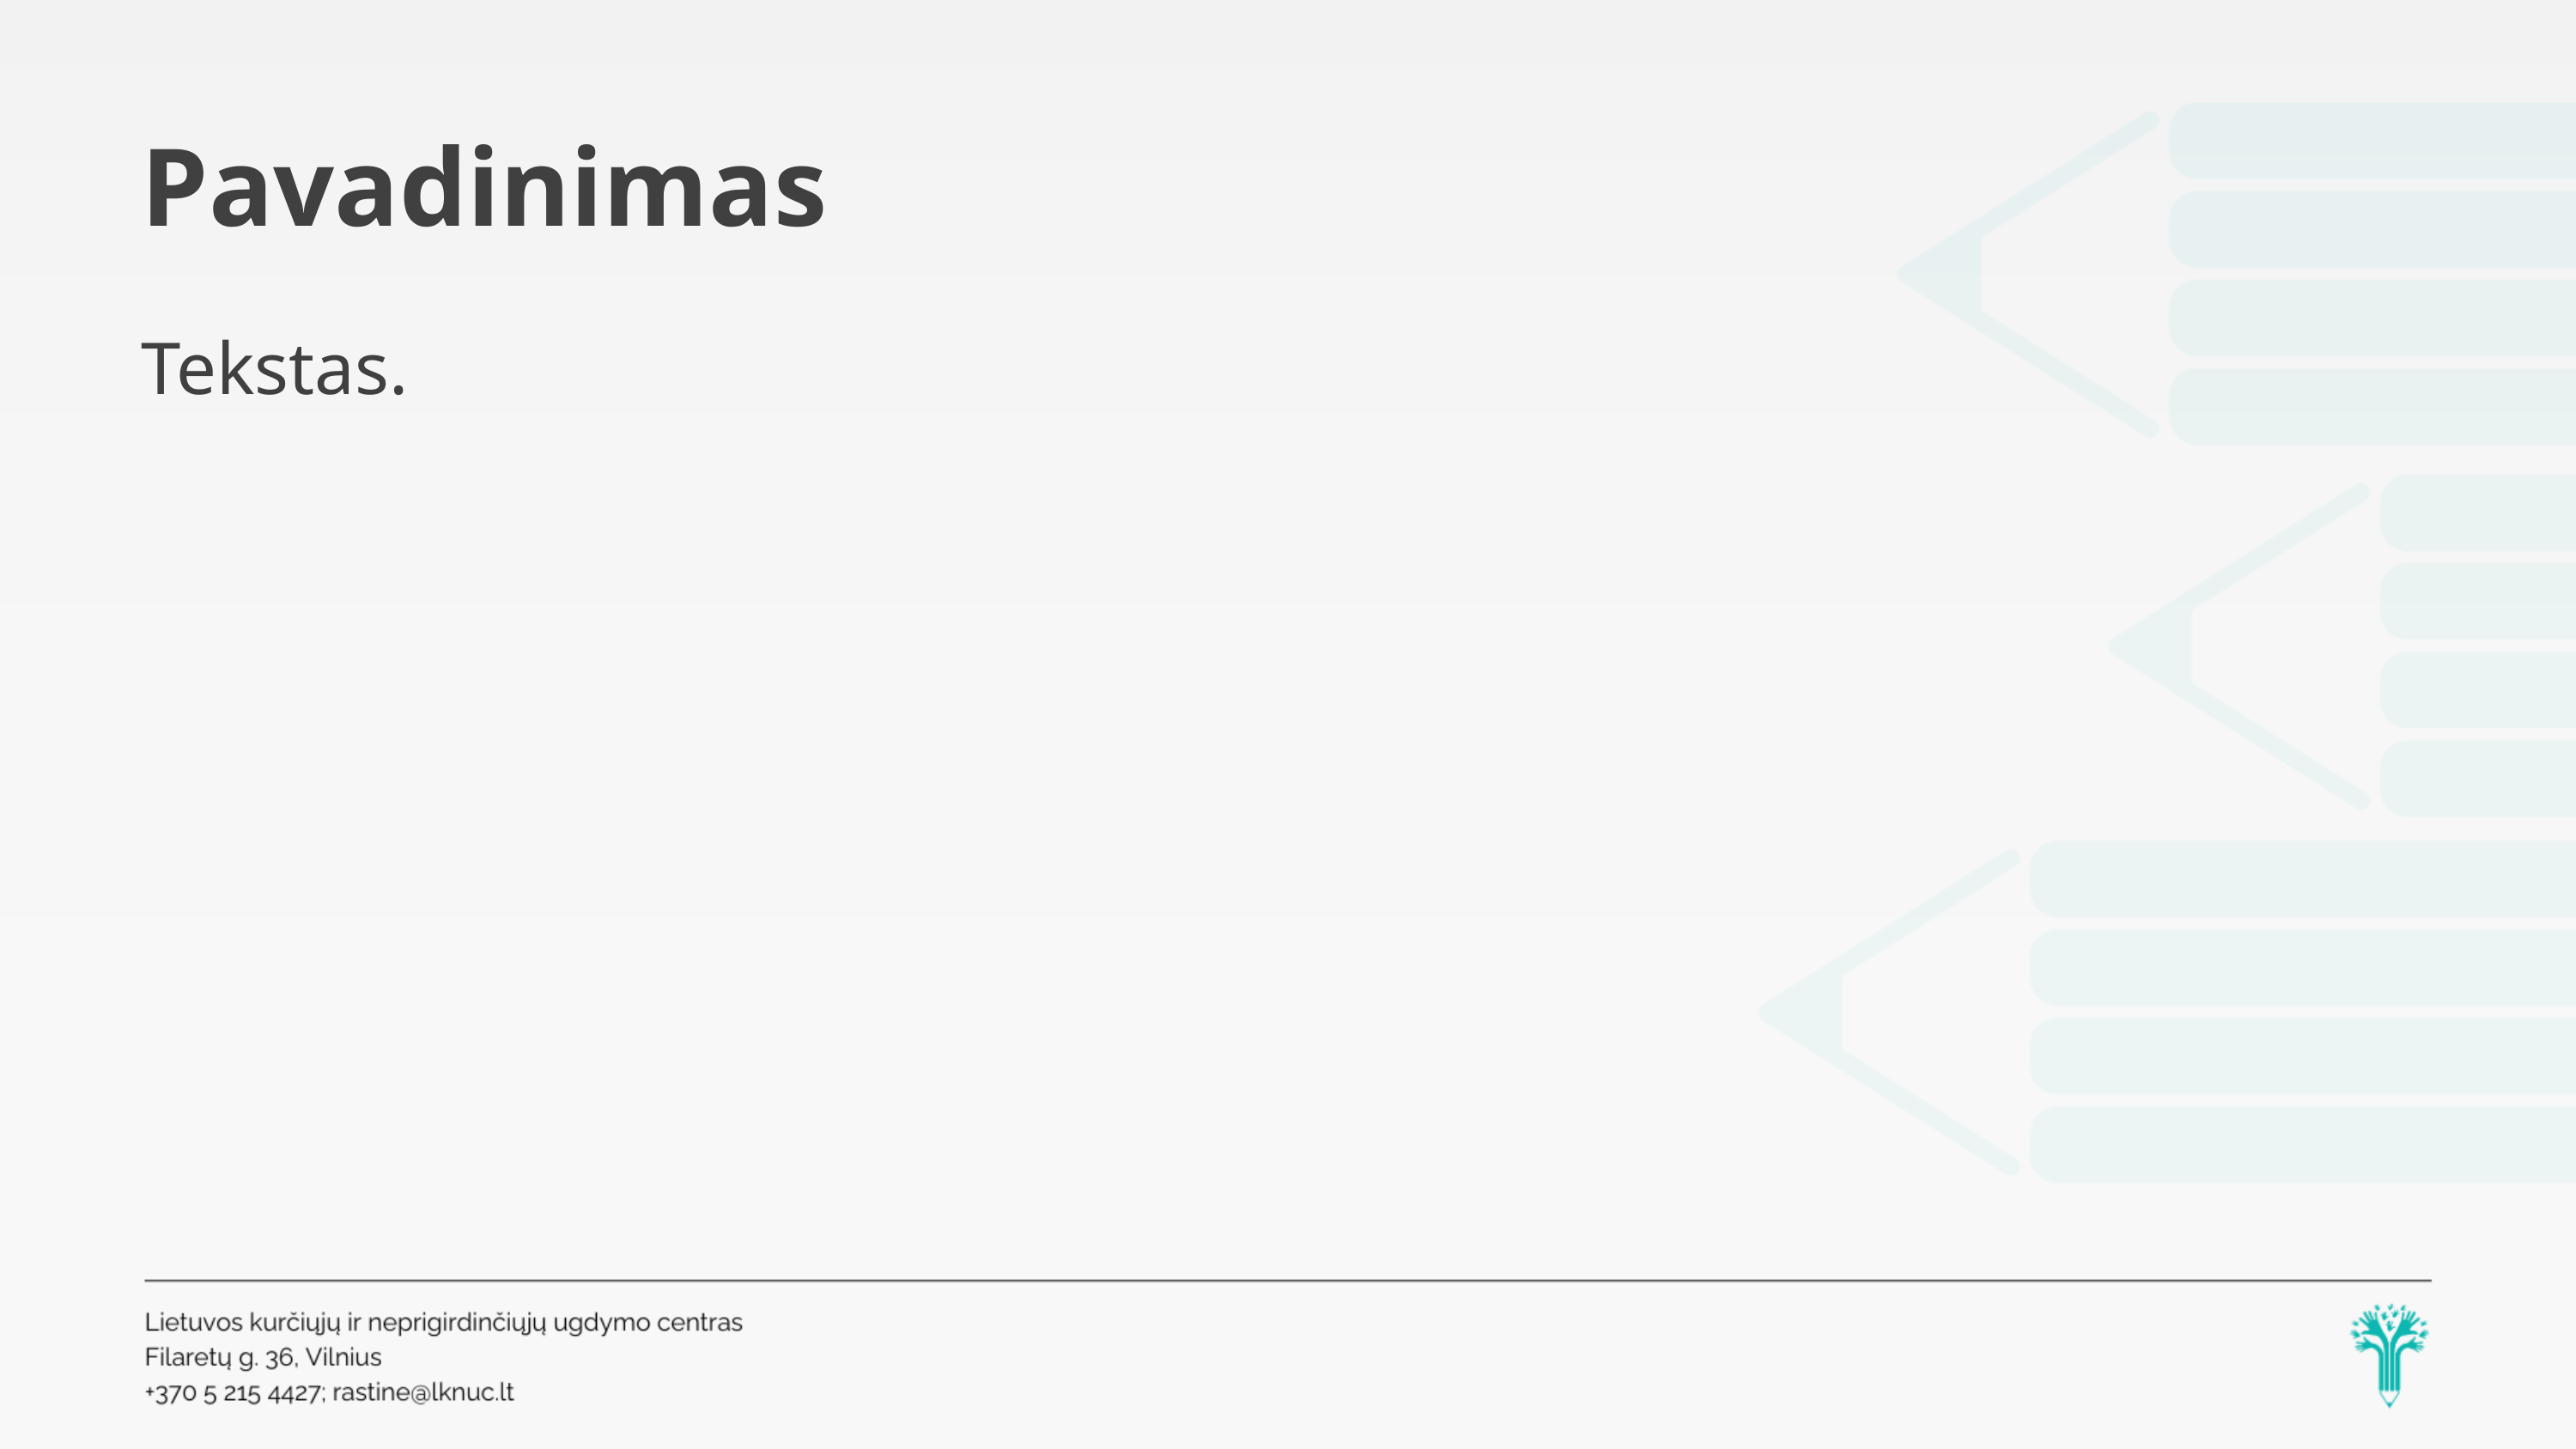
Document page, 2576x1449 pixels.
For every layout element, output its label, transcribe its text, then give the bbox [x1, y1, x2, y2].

text_box Tekstas. [129, 316, 1514, 415]
text_box Pavadinimas [128, 112, 2437, 254]
picture [0, 0, 2576, 1449]
